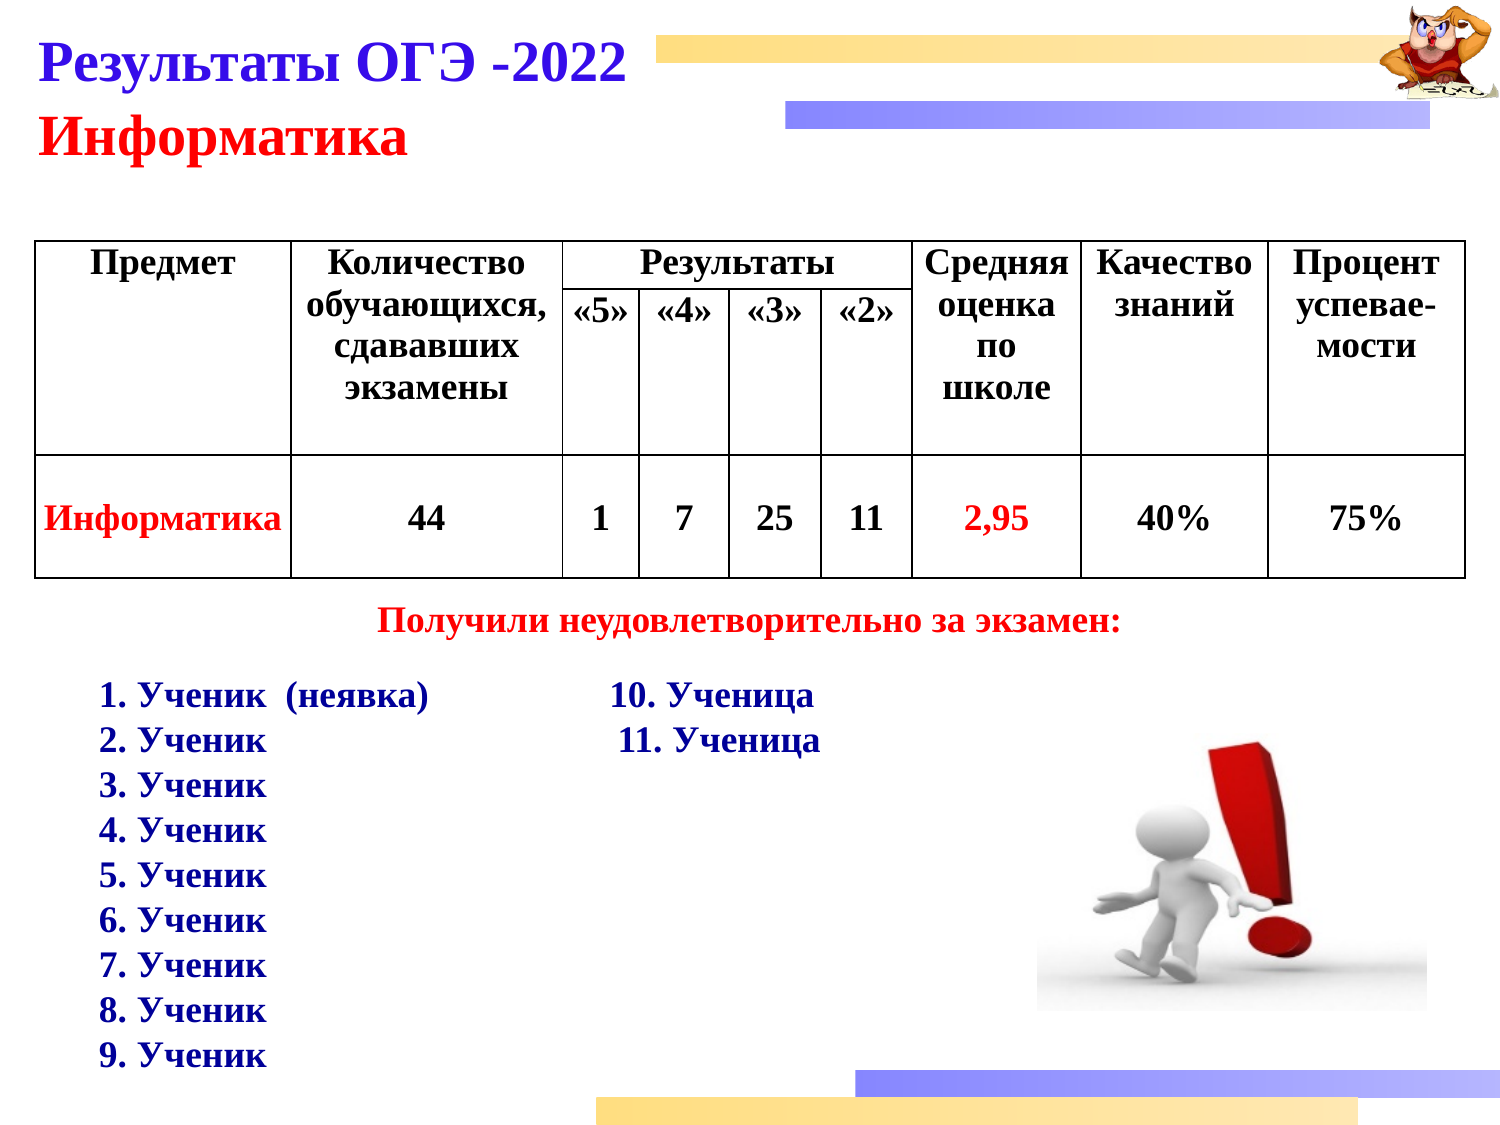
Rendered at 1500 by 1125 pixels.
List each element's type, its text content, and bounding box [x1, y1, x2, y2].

table_cell Информатика [36, 456, 290, 577]
text_box [596, 1097, 1358, 1125]
text_box [672, 35, 1370, 63]
table_header Процент успевае-мости [1269, 242, 1464, 454]
table_cell «5» [563, 290, 638, 454]
text_box [855, 1070, 1500, 1098]
table_header Предмет [36, 242, 290, 454]
table_cell 25 [730, 456, 820, 577]
table_header Средняя оценка по школе [913, 242, 1080, 454]
table_header Качество знаний [1082, 242, 1267, 454]
text_box Получили неудовлетворительно за экзамен: [273, 587, 1227, 647]
text_box 1. Ученик (неявка) 10. Ученица 2. Ученик 11. Ученица 3. Ученик 4. Ученик 5. Ученик 6. Ученик 7. Ученик 8. Ученик 9. Ученик [84, 662, 1360, 1083]
table_header Количество обучающихся, сдававших экзамены [292, 242, 562, 454]
text_box [785, 101, 1430, 129]
table_cell «4» [640, 290, 728, 454]
subtitle Результаты ОГЭ -2022 Информатика [23, 23, 672, 95]
table_cell 75% [1269, 456, 1464, 577]
picture [1036, 733, 1428, 1012]
table_cell 7 [640, 456, 728, 577]
table_header Результаты [563, 242, 911, 288]
table_cell 2,95 [913, 456, 1080, 577]
table_cell 40% [1082, 456, 1267, 577]
picture [1375, 0, 1500, 104]
table_cell 1 [563, 456, 638, 577]
table_cell 44 [292, 456, 562, 577]
table_cell 11 [822, 456, 911, 577]
text_box [171, 579, 1447, 666]
table_cell «3» [730, 290, 820, 454]
table_cell «2» [822, 290, 911, 454]
